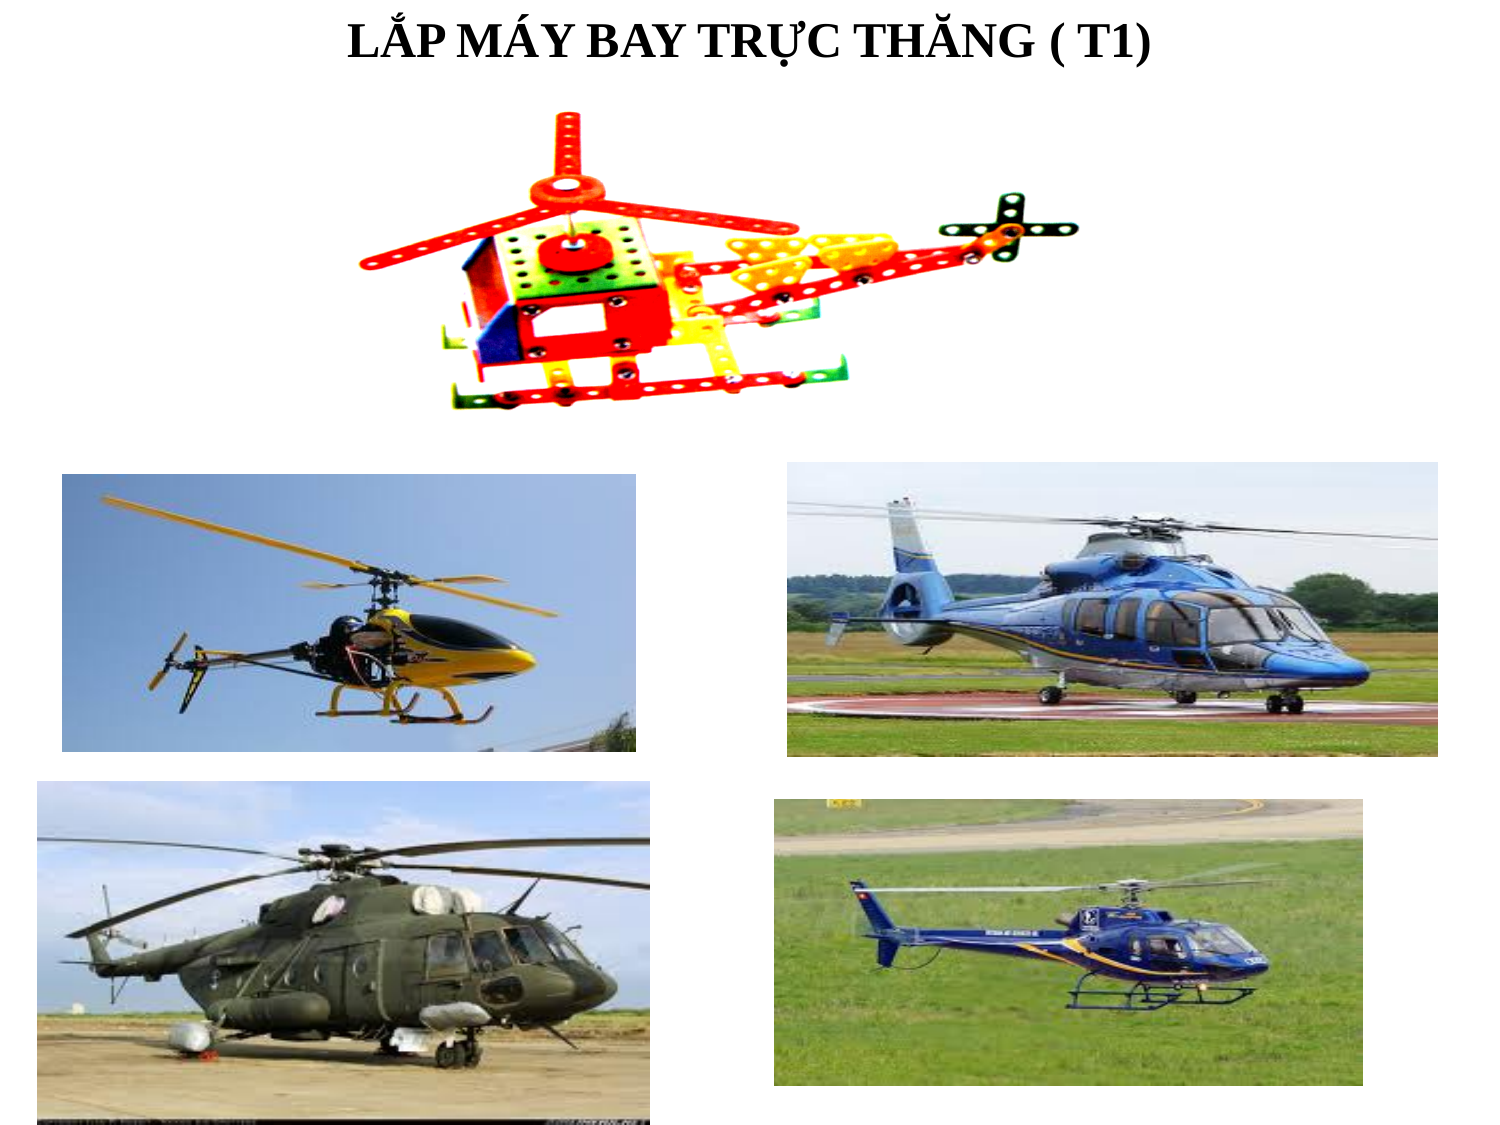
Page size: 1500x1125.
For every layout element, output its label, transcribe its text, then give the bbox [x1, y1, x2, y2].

text_box LẮP MÁY BAY TRỰC THĂNG ( T1) [212, 0, 1288, 75]
picture [774, 799, 1363, 1087]
picture [37, 780, 651, 1125]
picture [787, 462, 1438, 757]
picture [349, 99, 1088, 418]
picture [62, 474, 637, 752]
